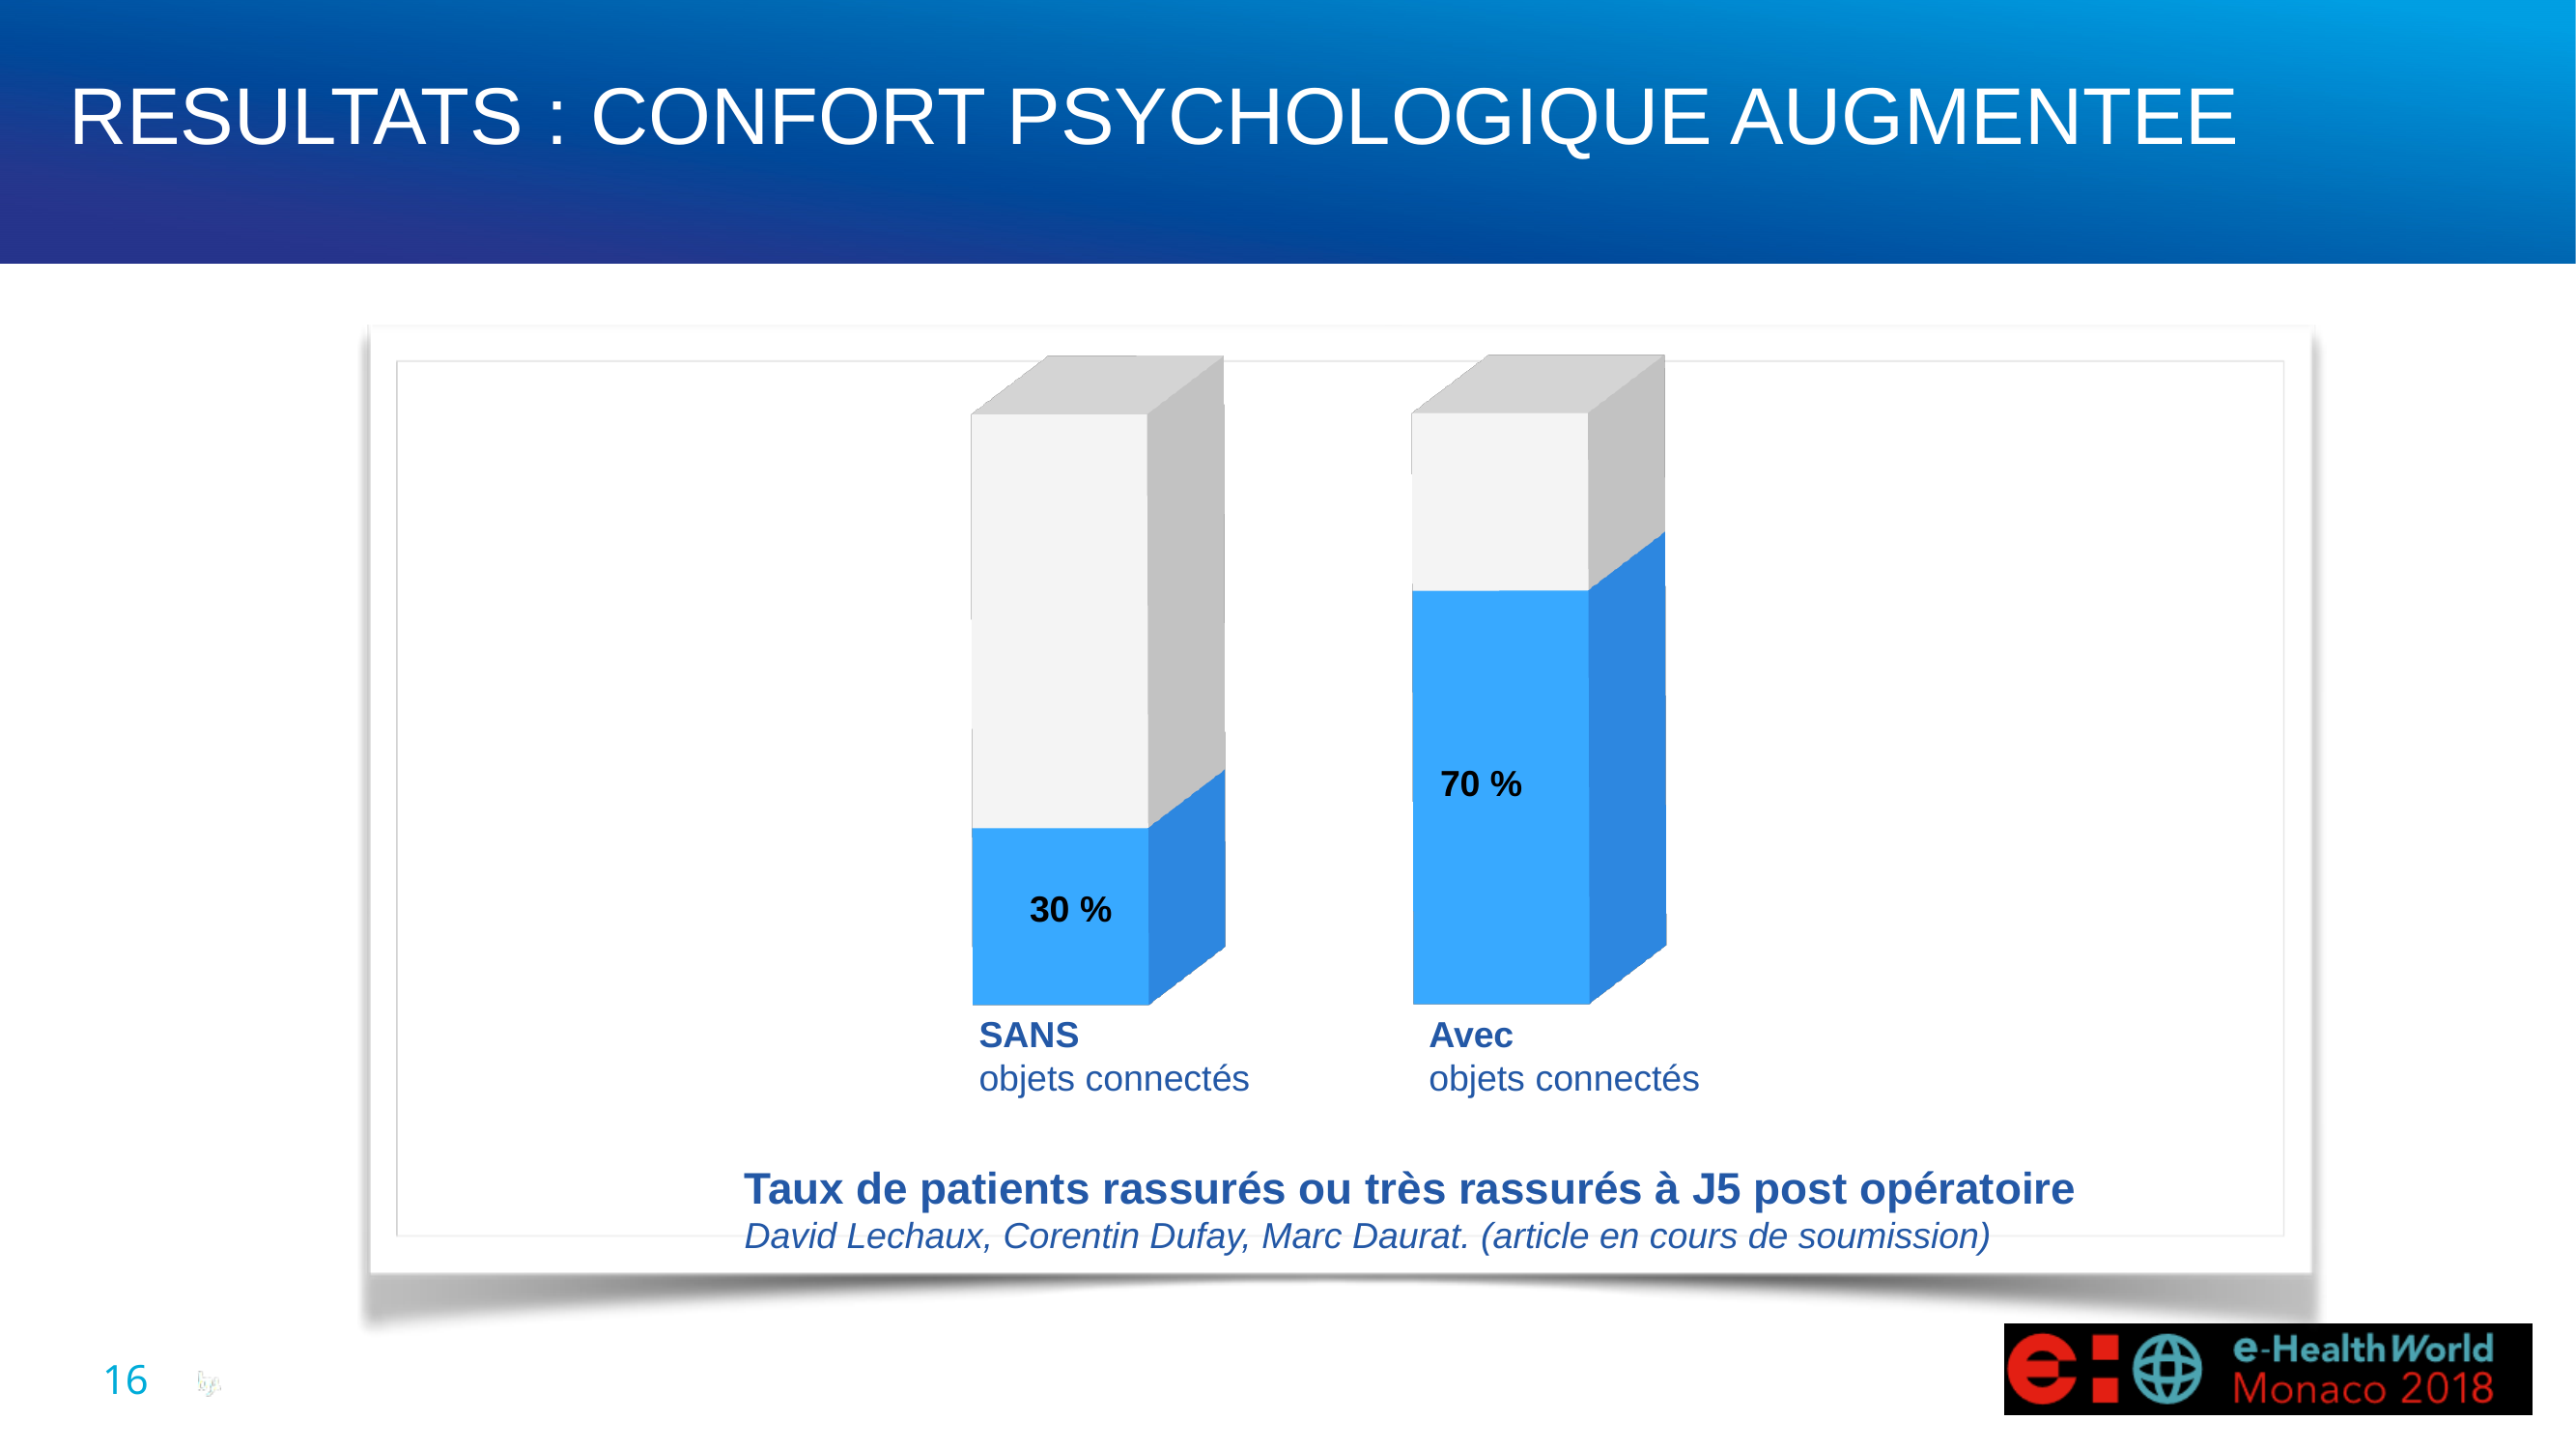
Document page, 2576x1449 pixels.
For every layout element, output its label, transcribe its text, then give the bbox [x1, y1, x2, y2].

text_box 16 [0, 1343, 252, 1420]
chart [776, 311, 1861, 1049]
picture [357, 325, 2533, 1415]
picture [0, 0, 2576, 264]
